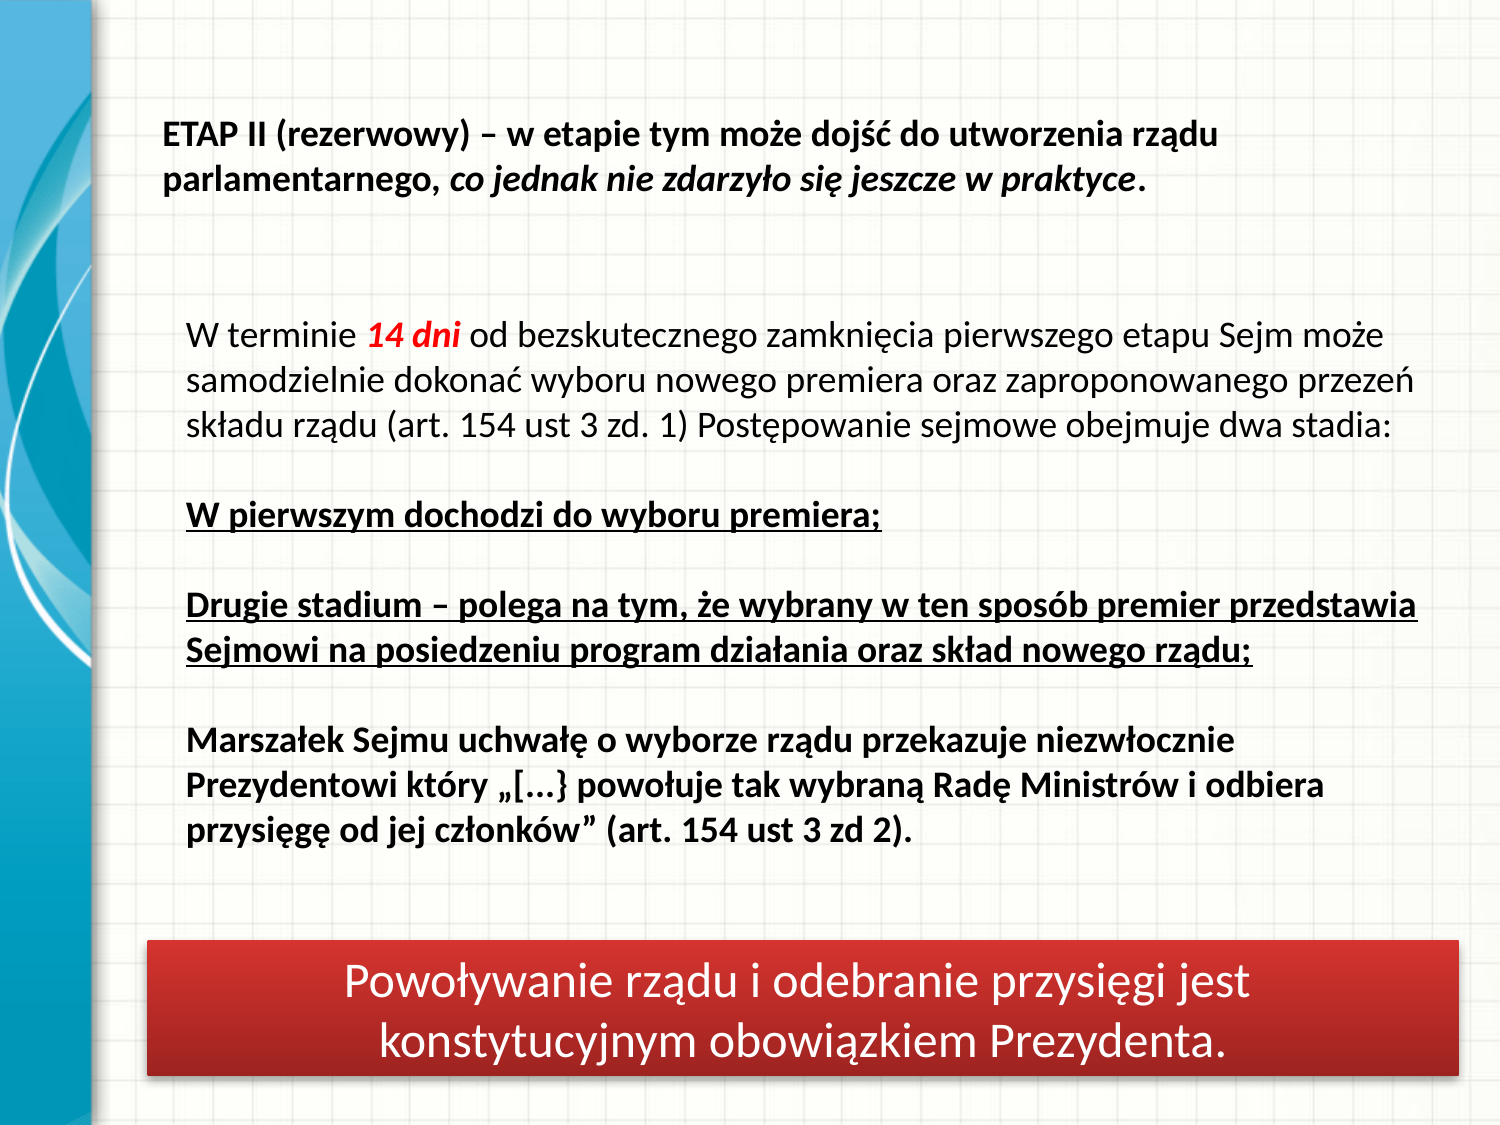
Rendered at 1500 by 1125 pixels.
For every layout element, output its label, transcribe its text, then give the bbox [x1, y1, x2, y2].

text_box ETAP II (rezerwowy) – w etapie tym może dojść do utworzenia rządu parlamentarnego, co jednak nie zdarzyło się jeszcze w praktyce. [147, 101, 1459, 207]
text_box W terminie 14 dni od bezskutecznego zamknięcia pierwszego etapu Sejm może samodzielnie dokonać wyboru nowego premiera oraz zaproponowanego przezeń składu rządu (art. 154 ust 3 zd. 1) Postępowanie sejmowe obejmuje dwa stadia: W pierwszym dochodzi do wyboru premiera; Drugie stadium – polega na tym, że wybrany w ten sposób premier przedstawia Sejmowi na posiedzeniu program działania oraz skład nowego rządu; Marszałek Sejmu uchwałę o wyborze rządu przekazuje niezwłocznie Prezydentowi który „[...} powołuje tak wybraną Radę Ministrów i odbiera przysięgę od jej członków” (art. 154 ust 3 zd 2). [171, 302, 1459, 858]
picture [0, 0, 1500, 1125]
text_box Powoływanie rządu i odebranie przysięgi jest konstytucyjnym obowiązkiem Prezydenta. [147, 940, 1459, 1076]
